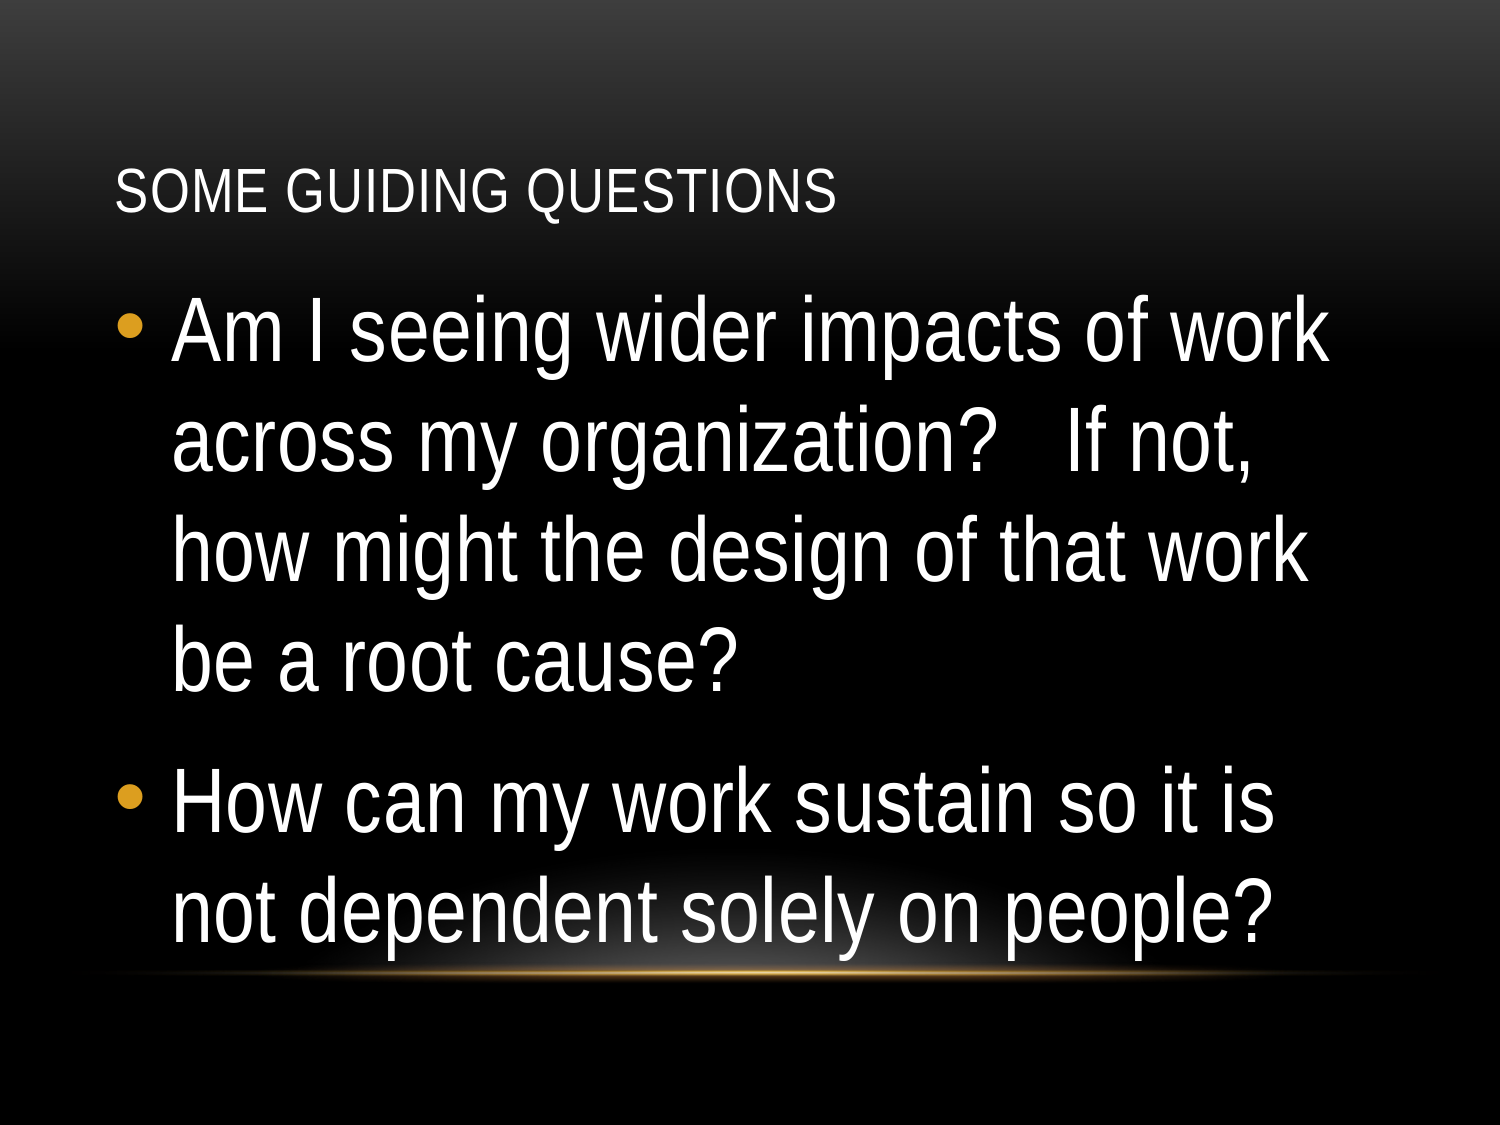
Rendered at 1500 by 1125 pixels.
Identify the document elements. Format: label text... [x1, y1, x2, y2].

picture [0, 0, 1500, 1125]
title Some guiding questions [99, 45, 1400, 233]
list Am I seeing wider impacts of work across my organization? If not, how might the design of that work be a root cause? How can my work sustain so it is not dependent solely on people? [99, 262, 1400, 938]
